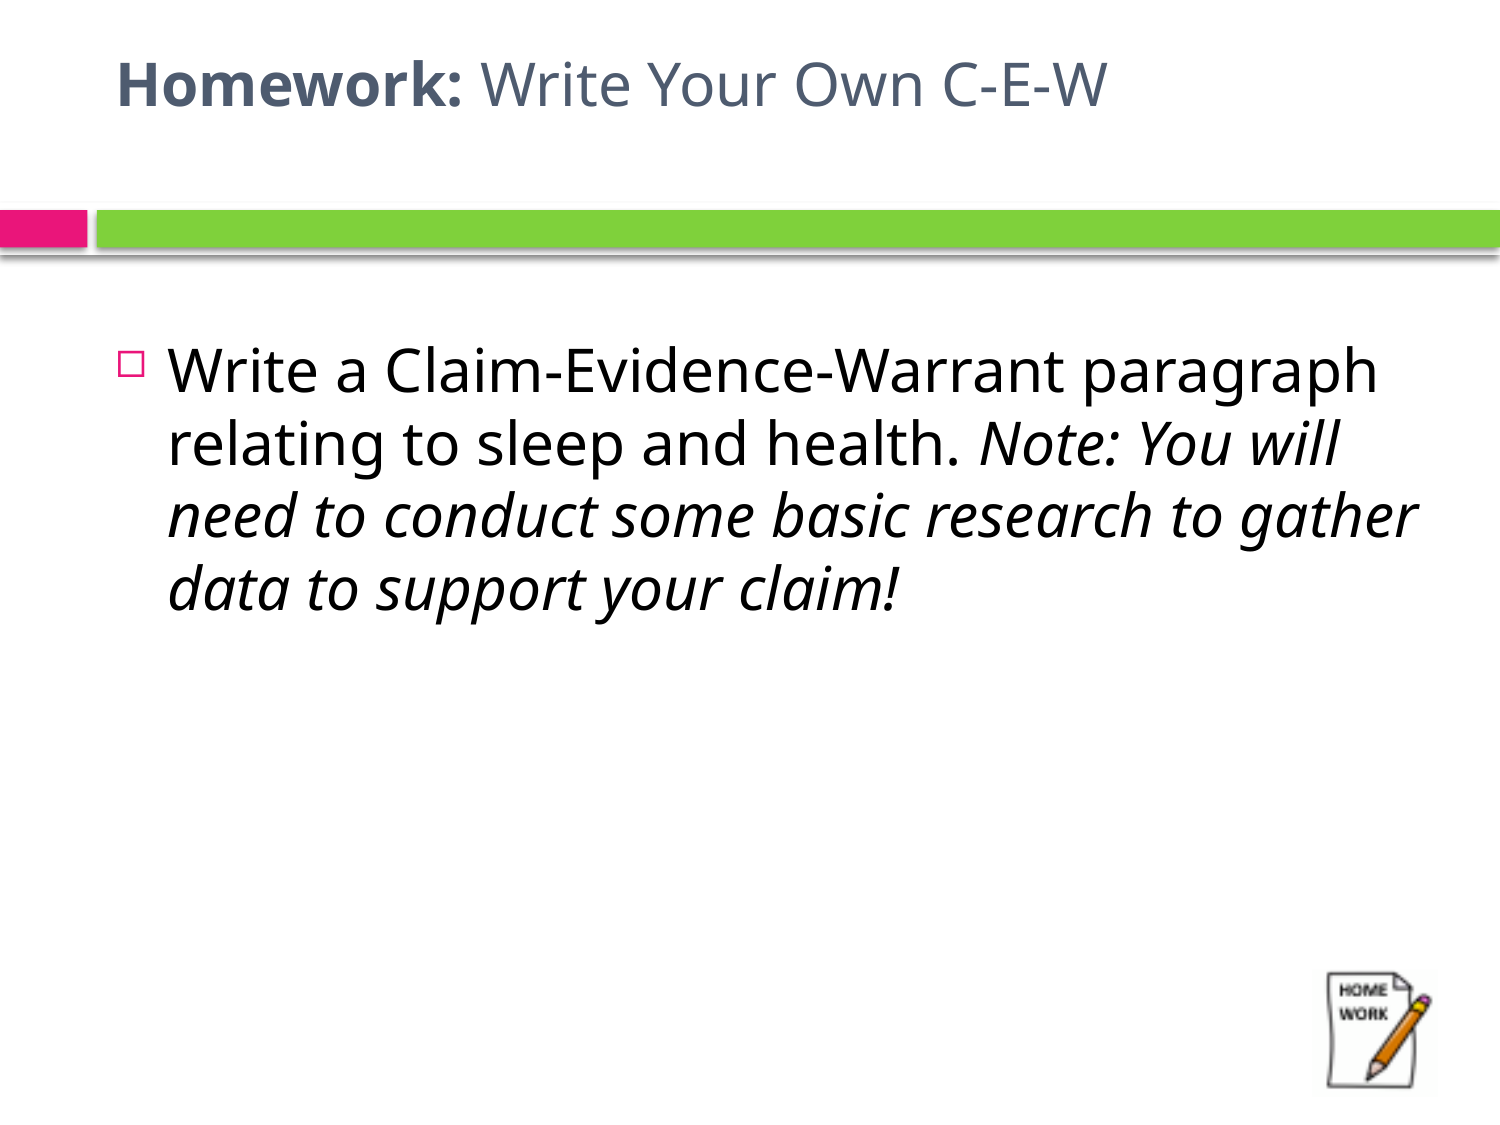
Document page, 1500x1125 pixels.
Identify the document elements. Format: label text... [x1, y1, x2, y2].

list Write a Claim-Evidence-Warrant paragraph relating to sleep and health. Note: You will need to conduct some basic research to gather data to support your claim! [100, 324, 1438, 675]
picture [1312, 968, 1439, 1098]
title Homework: Write Your Own C-E-W [100, 37, 1438, 200]
